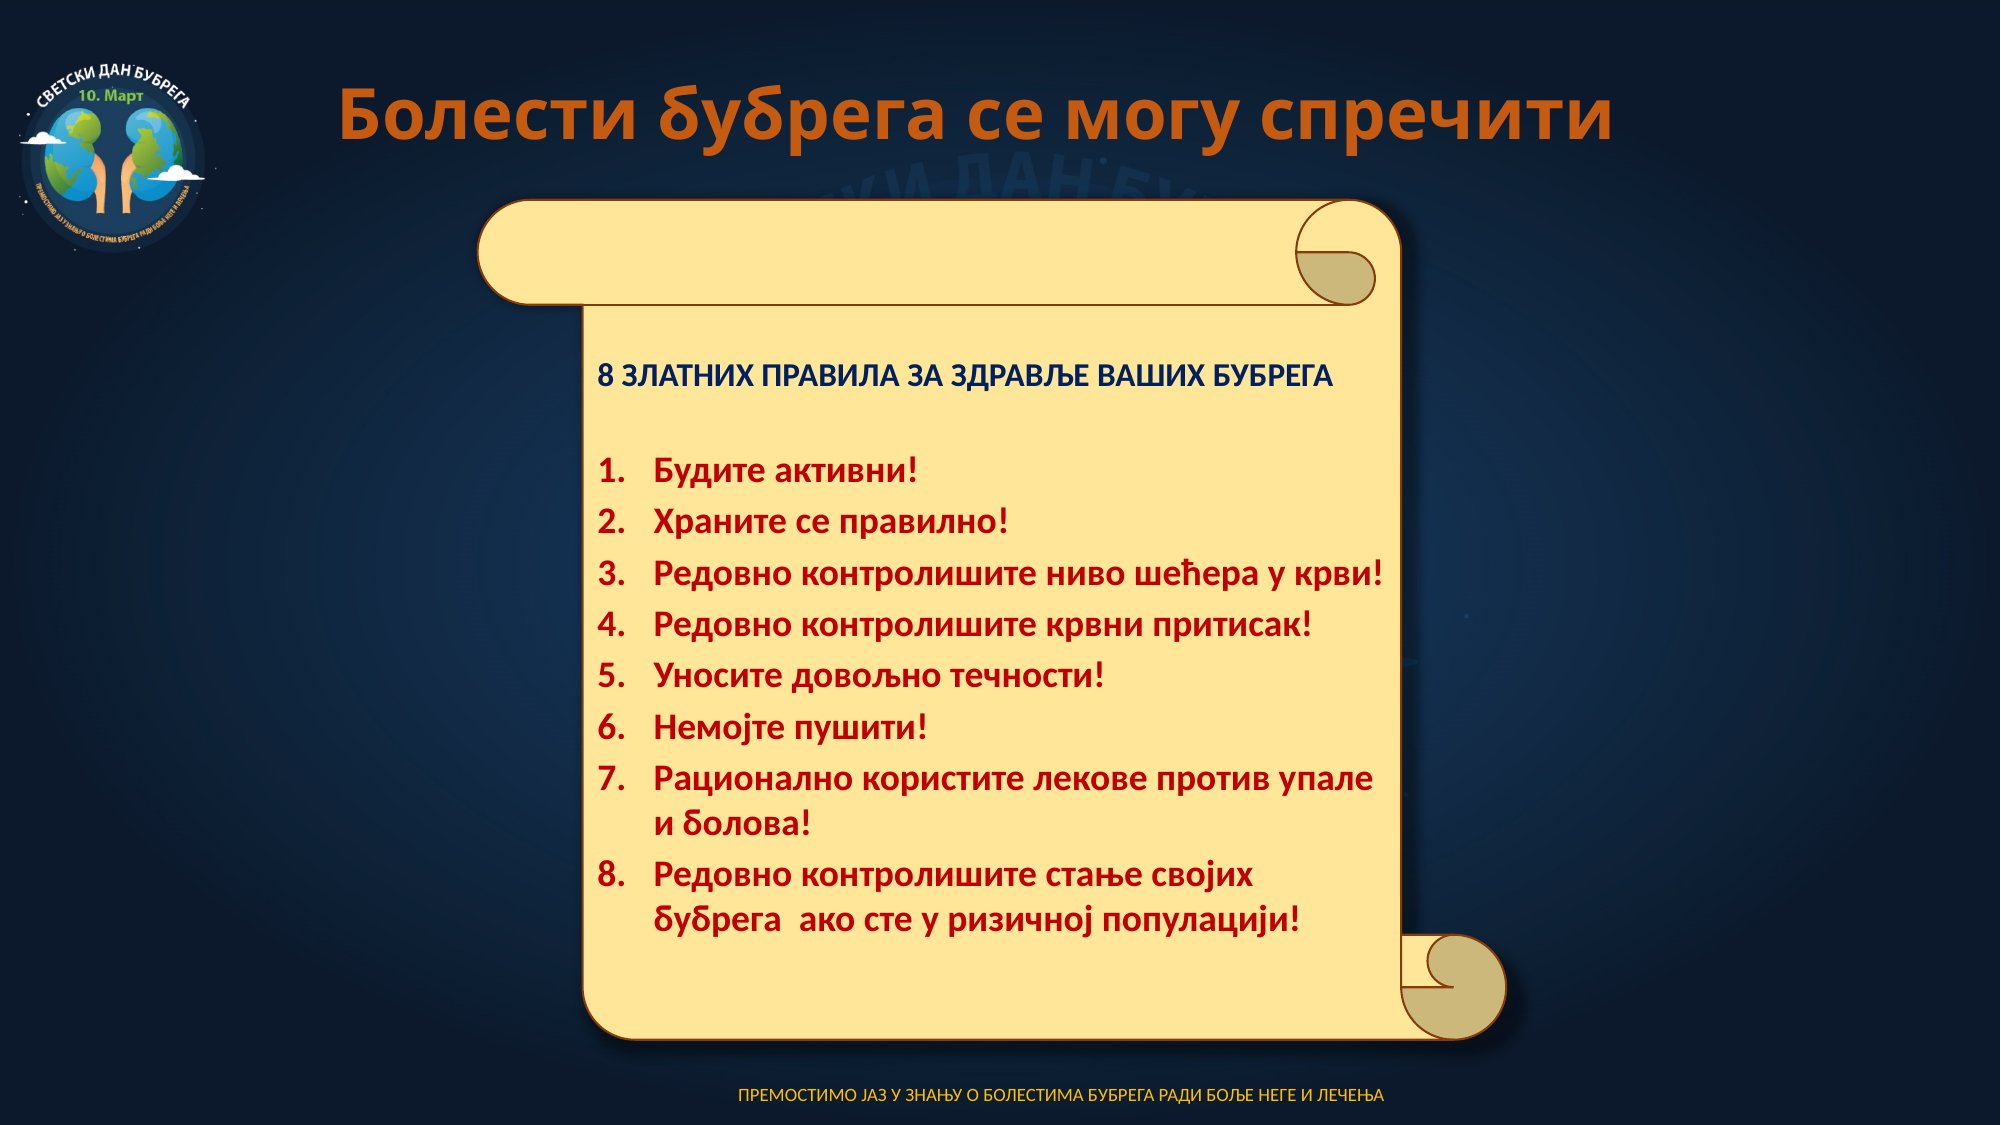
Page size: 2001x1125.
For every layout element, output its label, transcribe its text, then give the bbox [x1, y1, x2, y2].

text_box 8 ЗЛАТНИХ ПРАВИЛА ЗА ЗДРАВЉЕ ВАШИХ БУБРЕГА Будите активни! Храните се правилно! Редовно контролишите ниво шећера у крви! Редовно контролишите крвни притисак! Уносите довољно течности! Немојте пушити! Рационално користите лекове против упале и болова! Редовно контролишите стање својих бубрега ако сте у ризичној популацији! [476, 198, 1508, 1041]
title Болести бубрега се могу спречити [258, 0, 1696, 234]
picture [0, 0, 2000, 1125]
